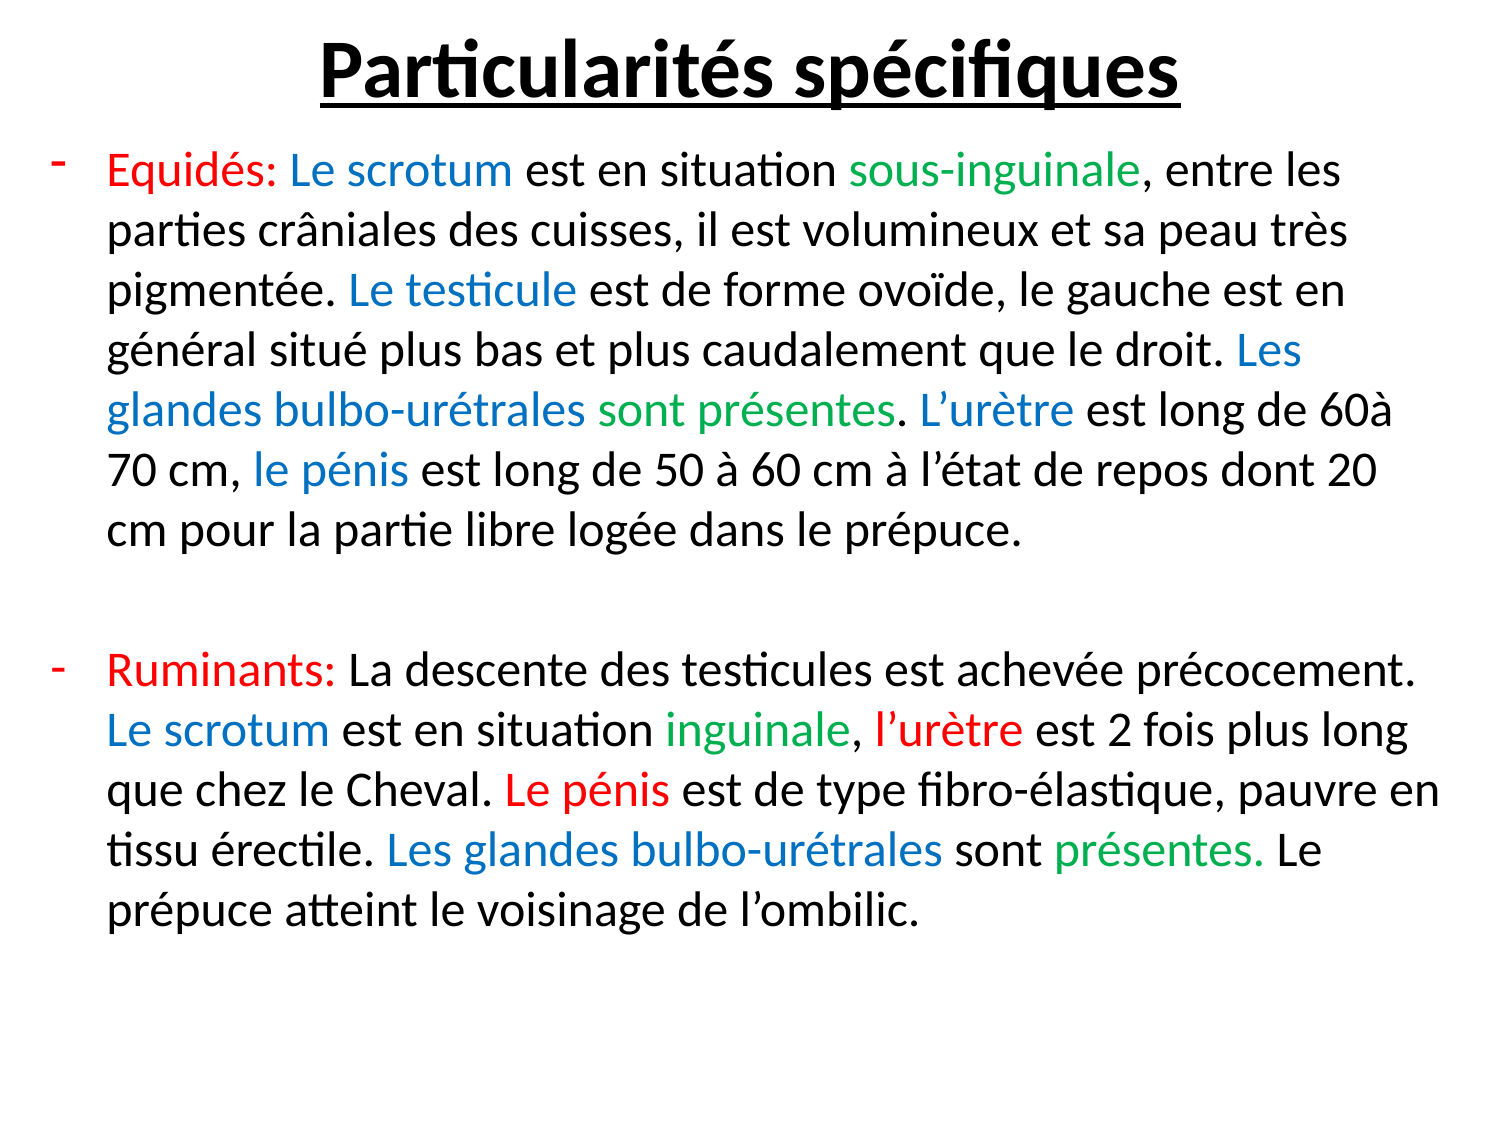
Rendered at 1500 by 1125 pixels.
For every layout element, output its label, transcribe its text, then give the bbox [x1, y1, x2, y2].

title Particularités spécifiques [75, 0, 1425, 128]
list Equidés: Le scrotum est en situation sous-inguinale, entre les parties crâniales des cuisses, il est volumineux et sa peau très pigmentée. Le testicule est de forme ovoïde, le gauche est en général situé plus bas et plus caudalement que le droit. Les glandes bulbo-urétrales sont présentes. L’urètre est long de 60à 70 cm, le pénis est long de 50 à 60 cm à l’état de repos dont 20 cm pour la partie libre logée dans le prépuce. Ruminants: La descente des testicules est achevée précocement. Le scrotum est en situation inguinale, l’urètre est 2 fois plus long que chez le Cheval. Le pénis est de type fibro-élastique, pauvre en tissu érectile. Les glandes bulbo-urétrales sont présentes. Le prépuce atteint le voisinage de l’ombilic. [35, 128, 1465, 1090]
